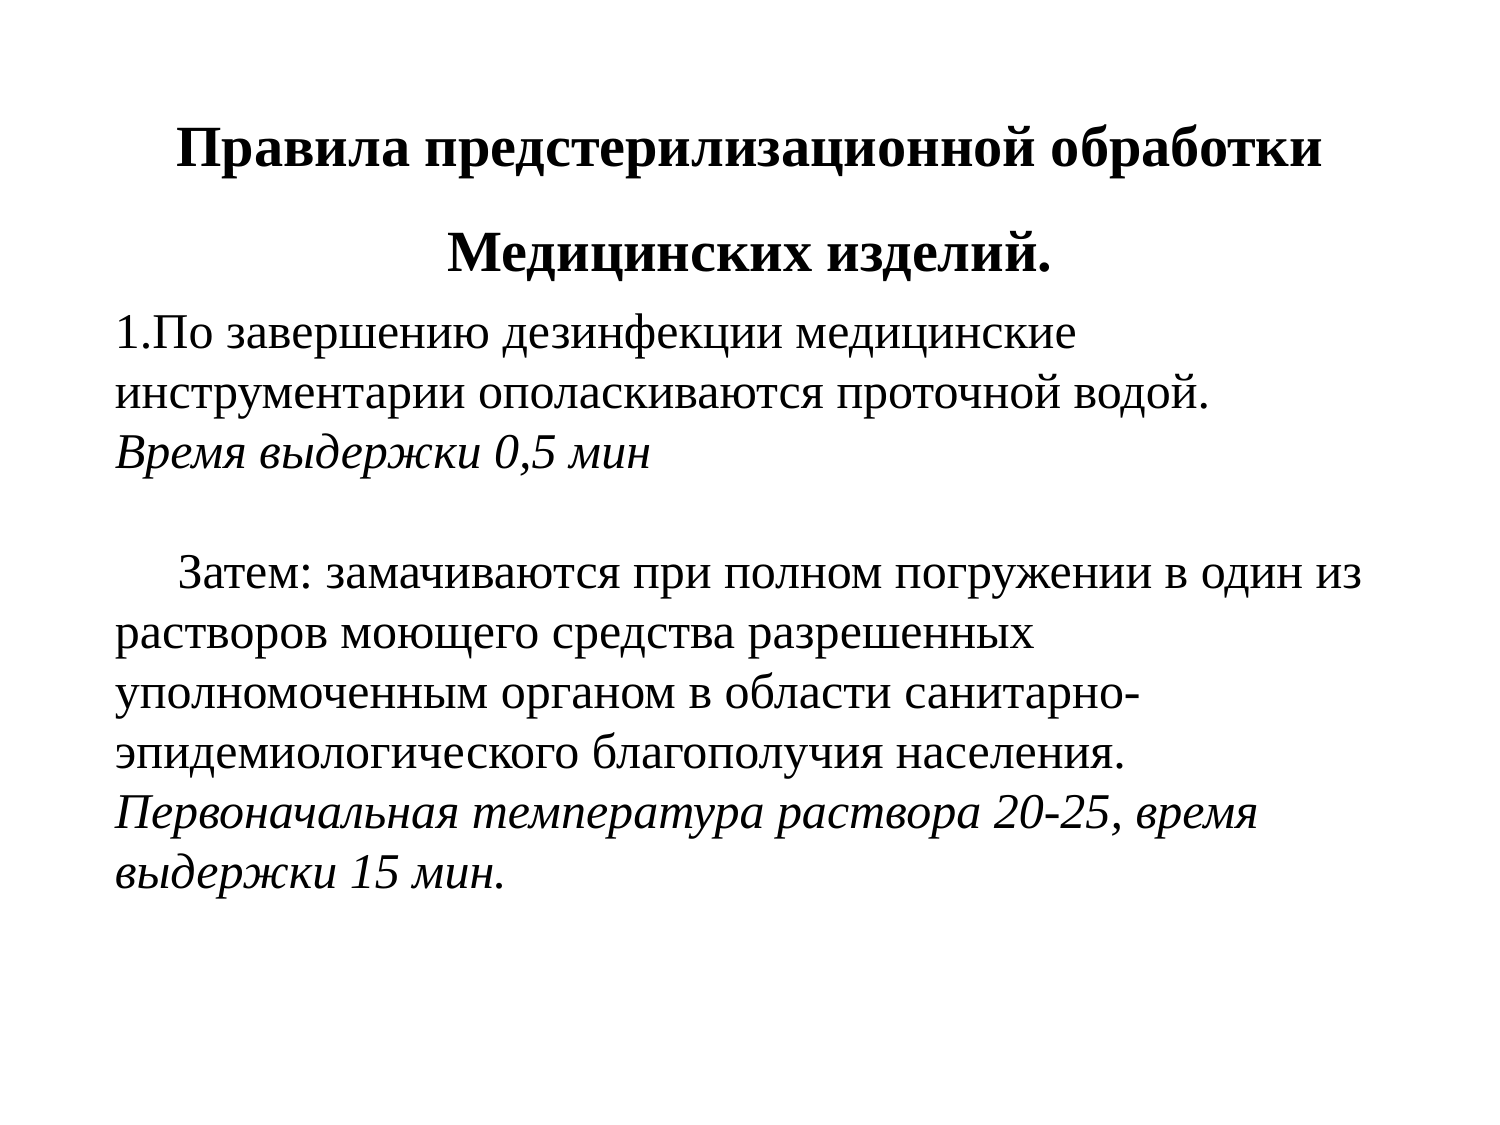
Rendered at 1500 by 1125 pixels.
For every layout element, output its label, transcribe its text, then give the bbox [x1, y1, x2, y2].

text_box 1.По завершению дезинфекции медицинские инструментарии ополаскиваются проточной водой. Время выдержки 0,5 мин Затем: замачиваются при полном погружении в один из растворов моющего средства разрешенных уполномоченным органом в области санитарно-эпидемиологического благополучия населения. Первоначальная температура раствора 20-25, время выдержки 15 мин. [100, 290, 1400, 906]
title Правила предстерилизационной обработки Медицинских изделий. [75, 54, 1425, 268]
